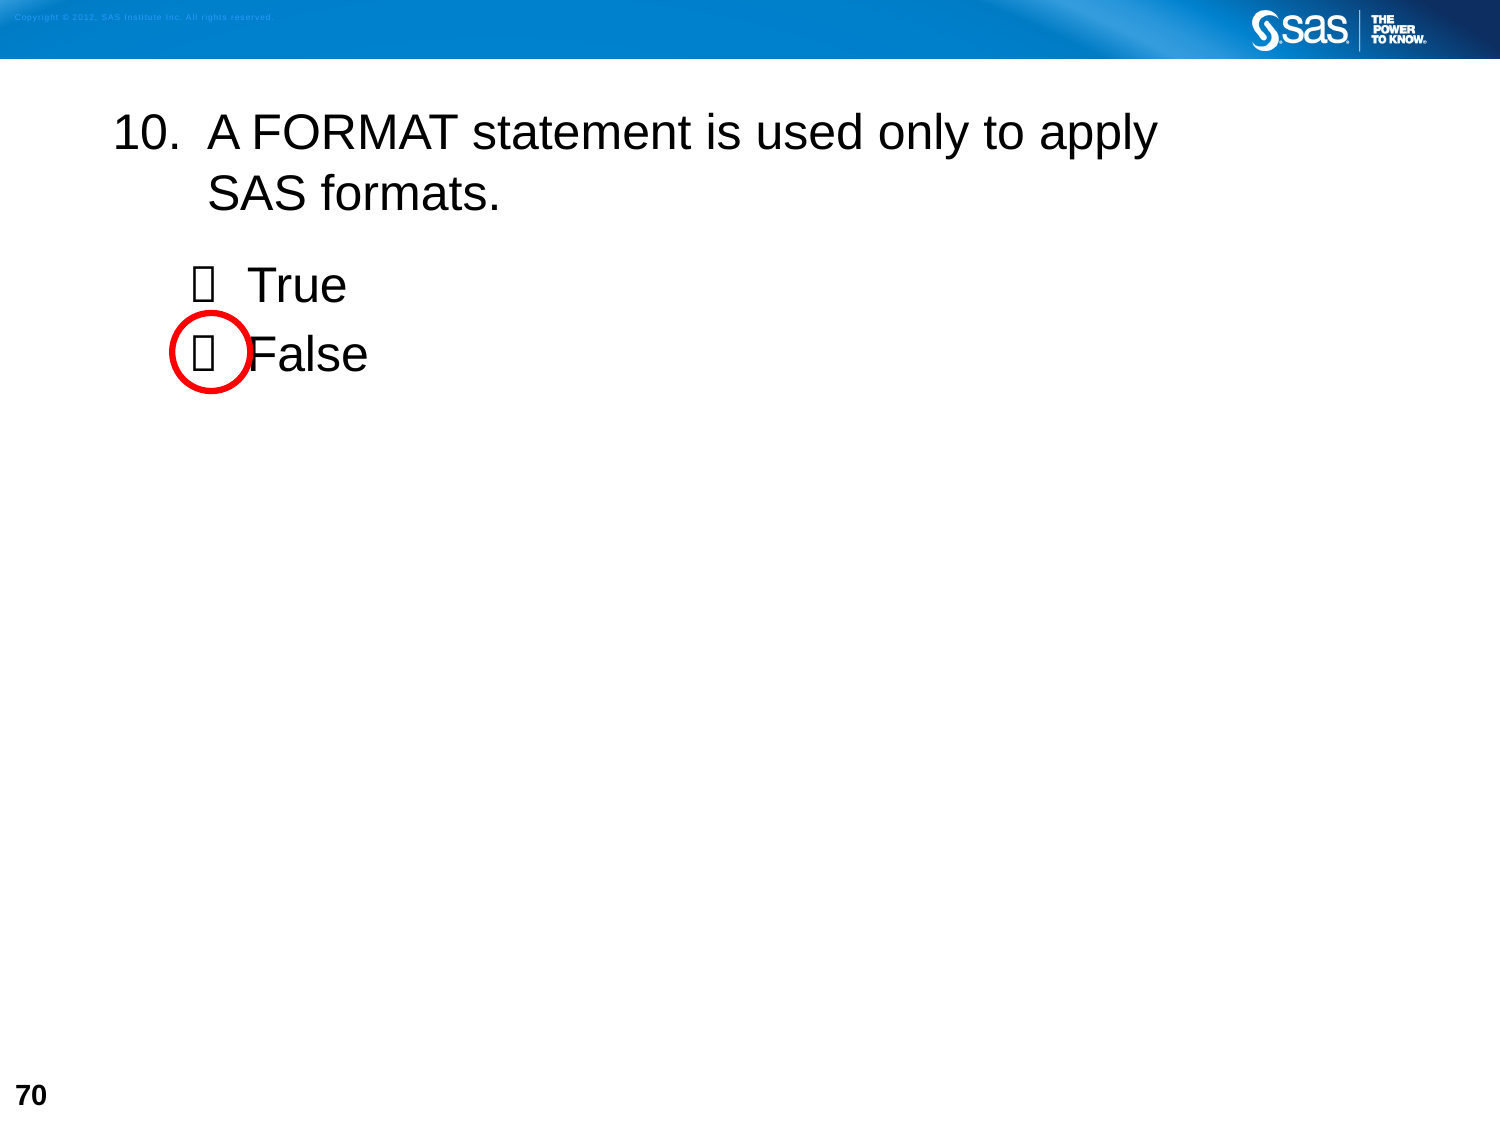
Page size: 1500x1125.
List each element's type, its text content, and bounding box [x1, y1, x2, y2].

text_box [172, 312, 251, 392]
picture [0, 0, 1500, 59]
list 10. A FORMAT statement is used only to apply SAS formats.  True  False [112, 99, 1400, 800]
